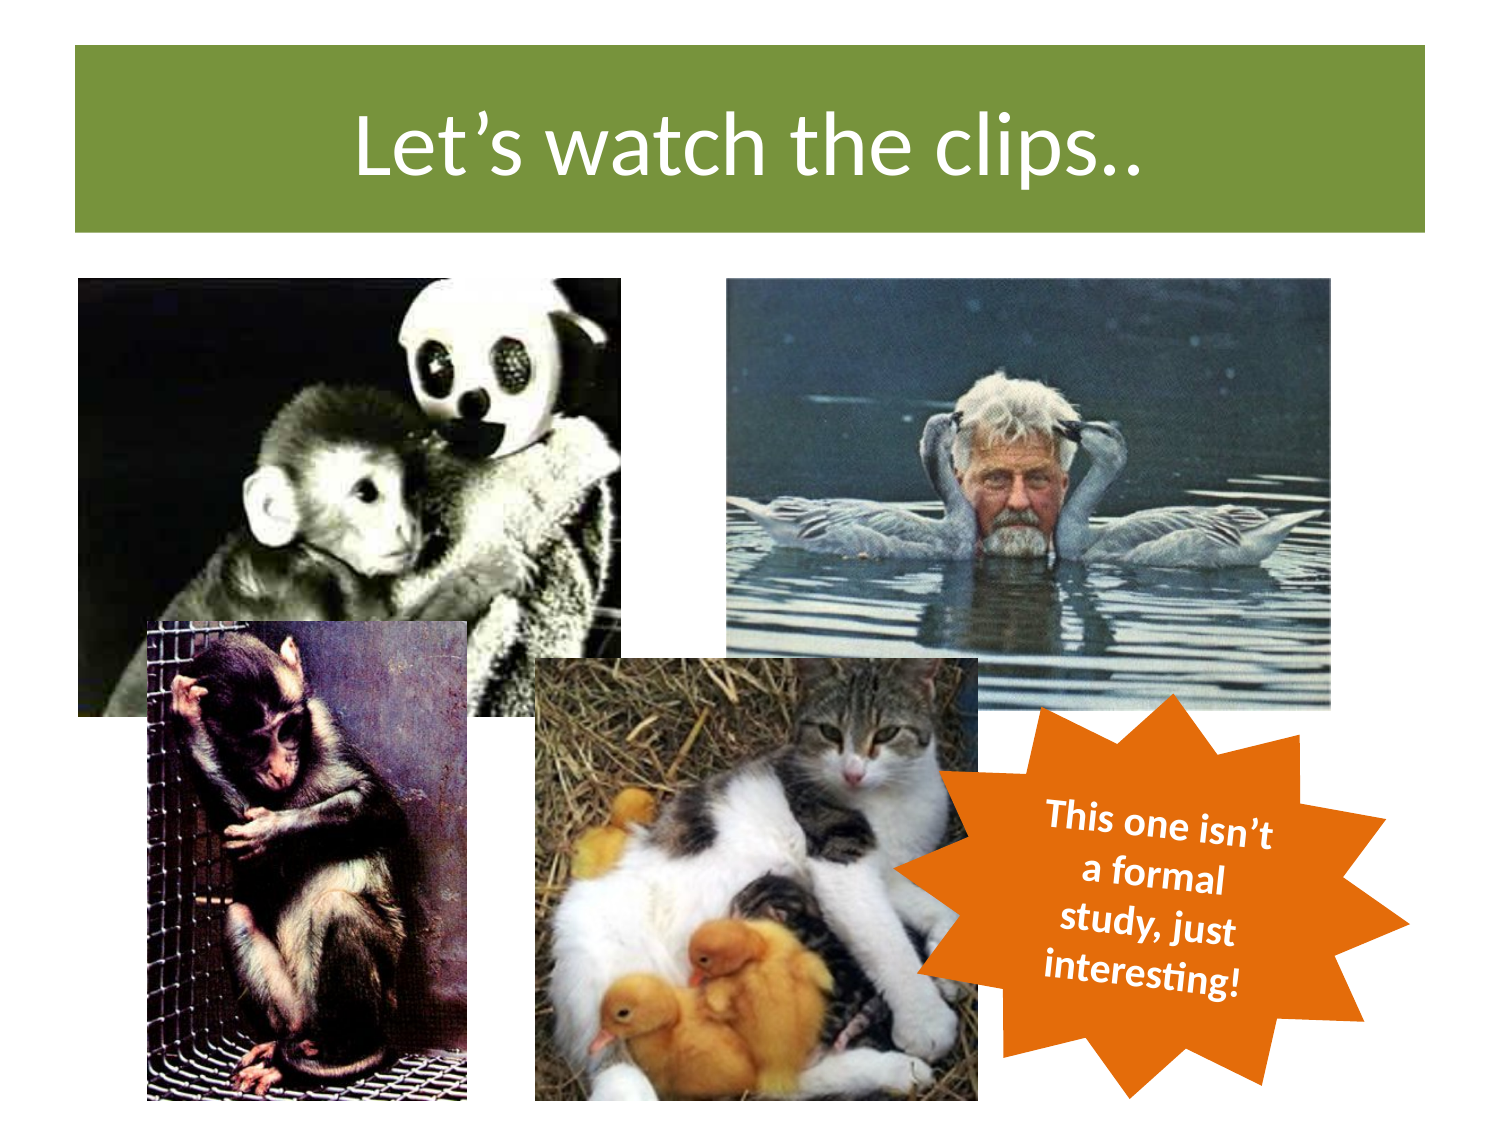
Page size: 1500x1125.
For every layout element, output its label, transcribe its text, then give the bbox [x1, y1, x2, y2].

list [78, 278, 622, 717]
picture [535, 278, 1332, 1101]
text_box This one isn’t a formal study, just interesting! [982, 718, 1413, 1102]
title Let’s watch the clips.. [75, 45, 1425, 233]
picture [147, 621, 467, 1101]
